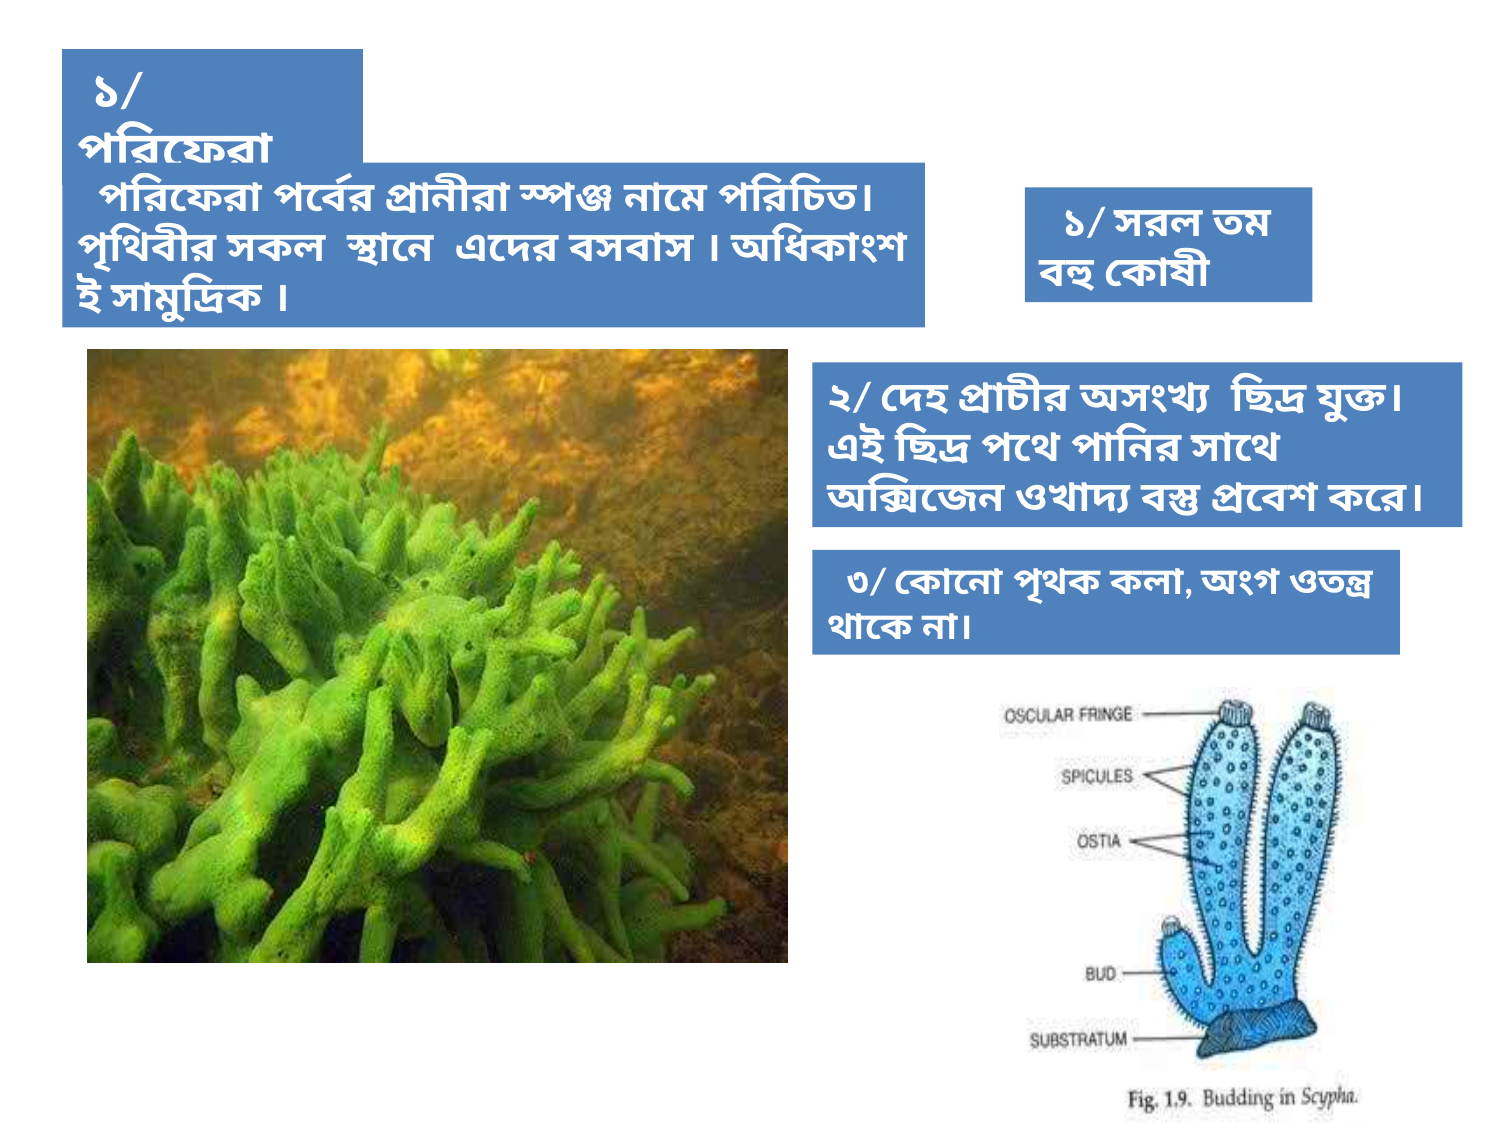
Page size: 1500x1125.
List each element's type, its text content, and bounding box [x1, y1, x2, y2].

picture [87, 349, 788, 963]
text_box ১/ সরল তম বহু কোষী [1024, 187, 1313, 303]
text_box ১/ পরিফেরা [62, 49, 363, 162]
text_box ৩/ কোনো পৃথক কলা, অংগ ওতন্ত্র থাকে না। [812, 549, 1400, 655]
text_box পরিফেরা পর্বের প্রানীরা স্পঞ্জ নামে পরিচিত। পৃথিবীর সকল স্থানে এদের বসবাস । অধিকাংশ ই সামুদ্রিক । [62, 162, 925, 328]
text_box ২/ দেহ প্রাচীর অসংখ্য ছিদ্র যুক্ত। এই ছিদ্র পথে পানির সাথে অক্সিজেন ওখাদ্য বস্তু প্রবেশ করে। [812, 362, 1463, 528]
picture [999, 687, 1363, 1125]
